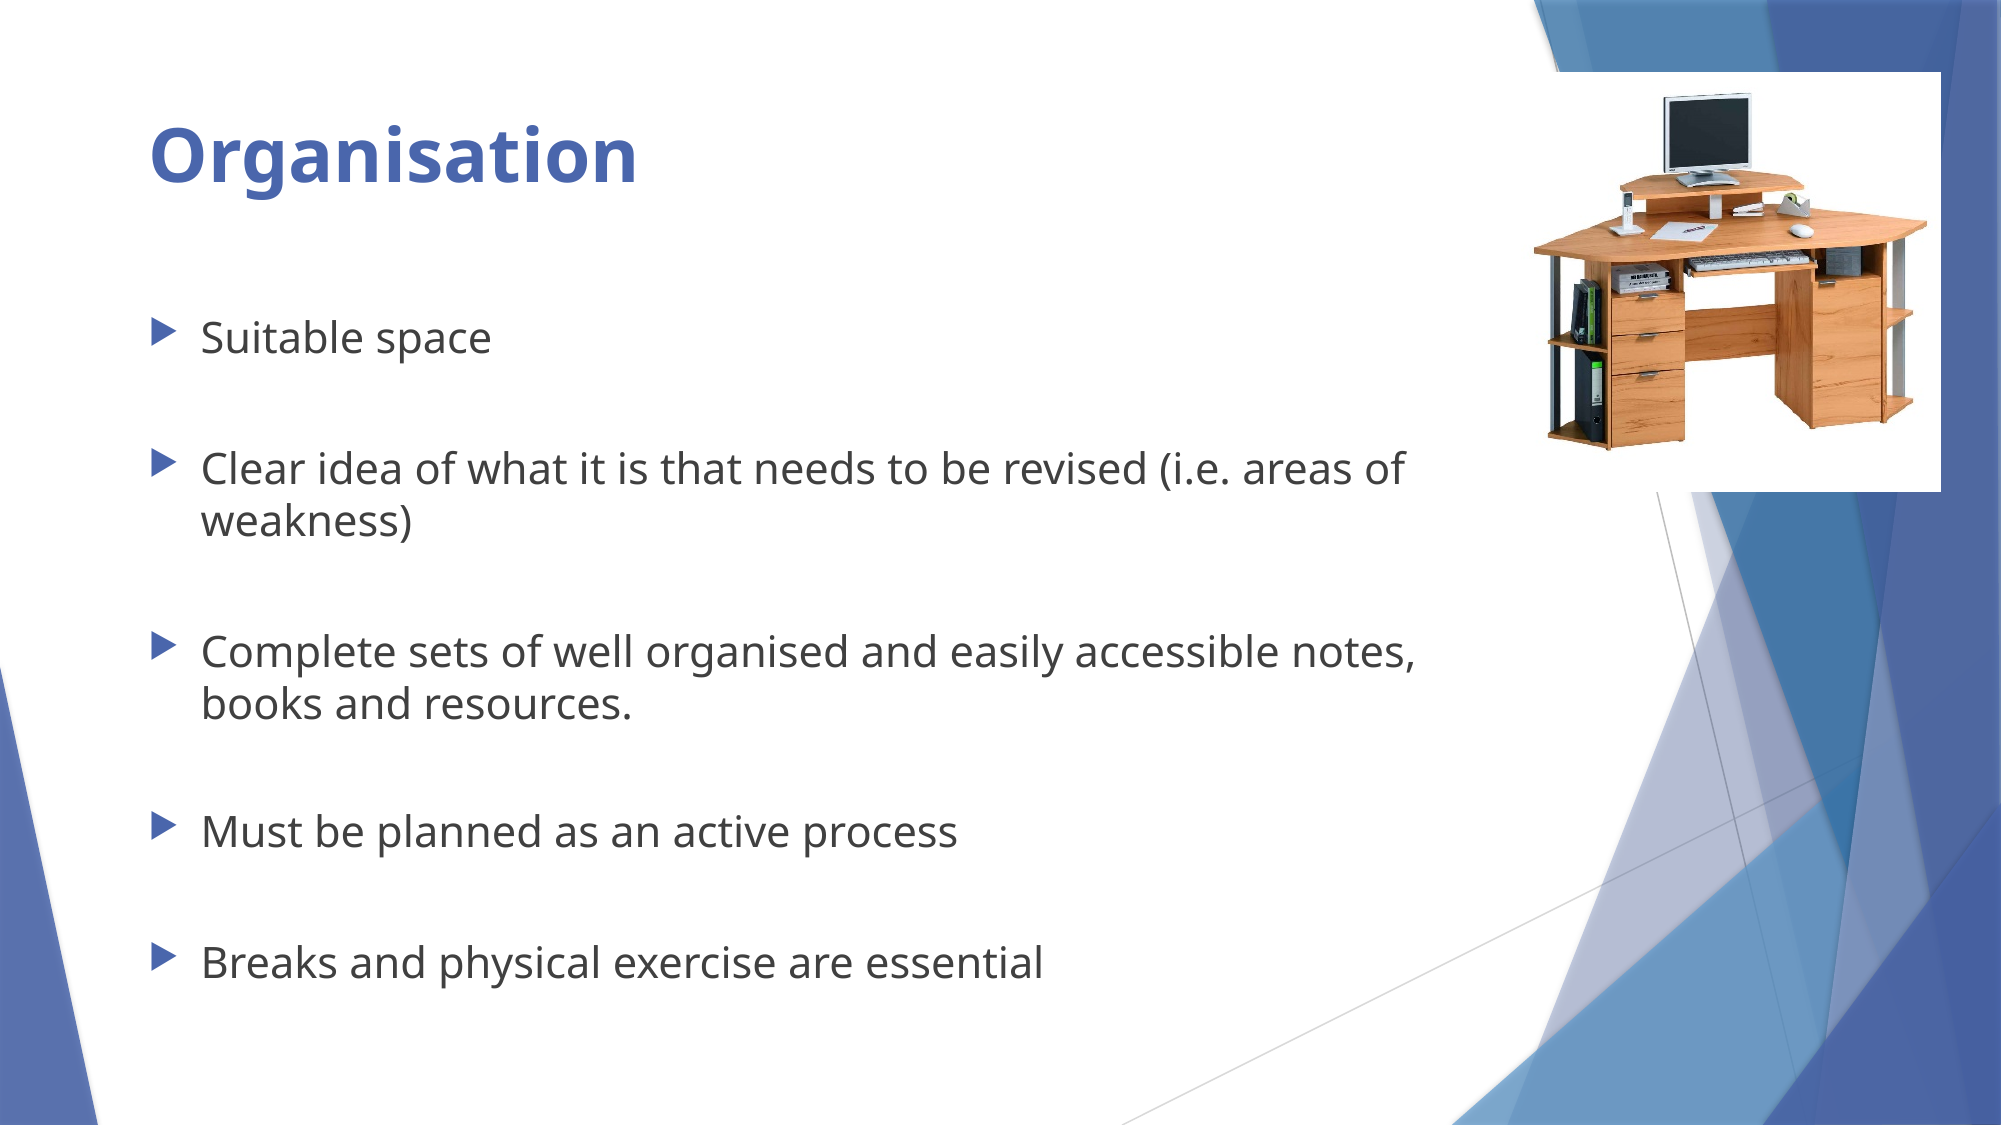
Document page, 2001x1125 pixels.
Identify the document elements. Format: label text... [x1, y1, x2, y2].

title Organisation [133, 99, 1516, 260]
list Suitable space Clear idea of what it is that needs to be revised (i.e. areas of weakness) Complete sets of well organised and easily accessible notes, books and resources. Must be planned as an active process Breaks and physical exercise are essential [133, 260, 1557, 1004]
picture [1521, 71, 1942, 492]
